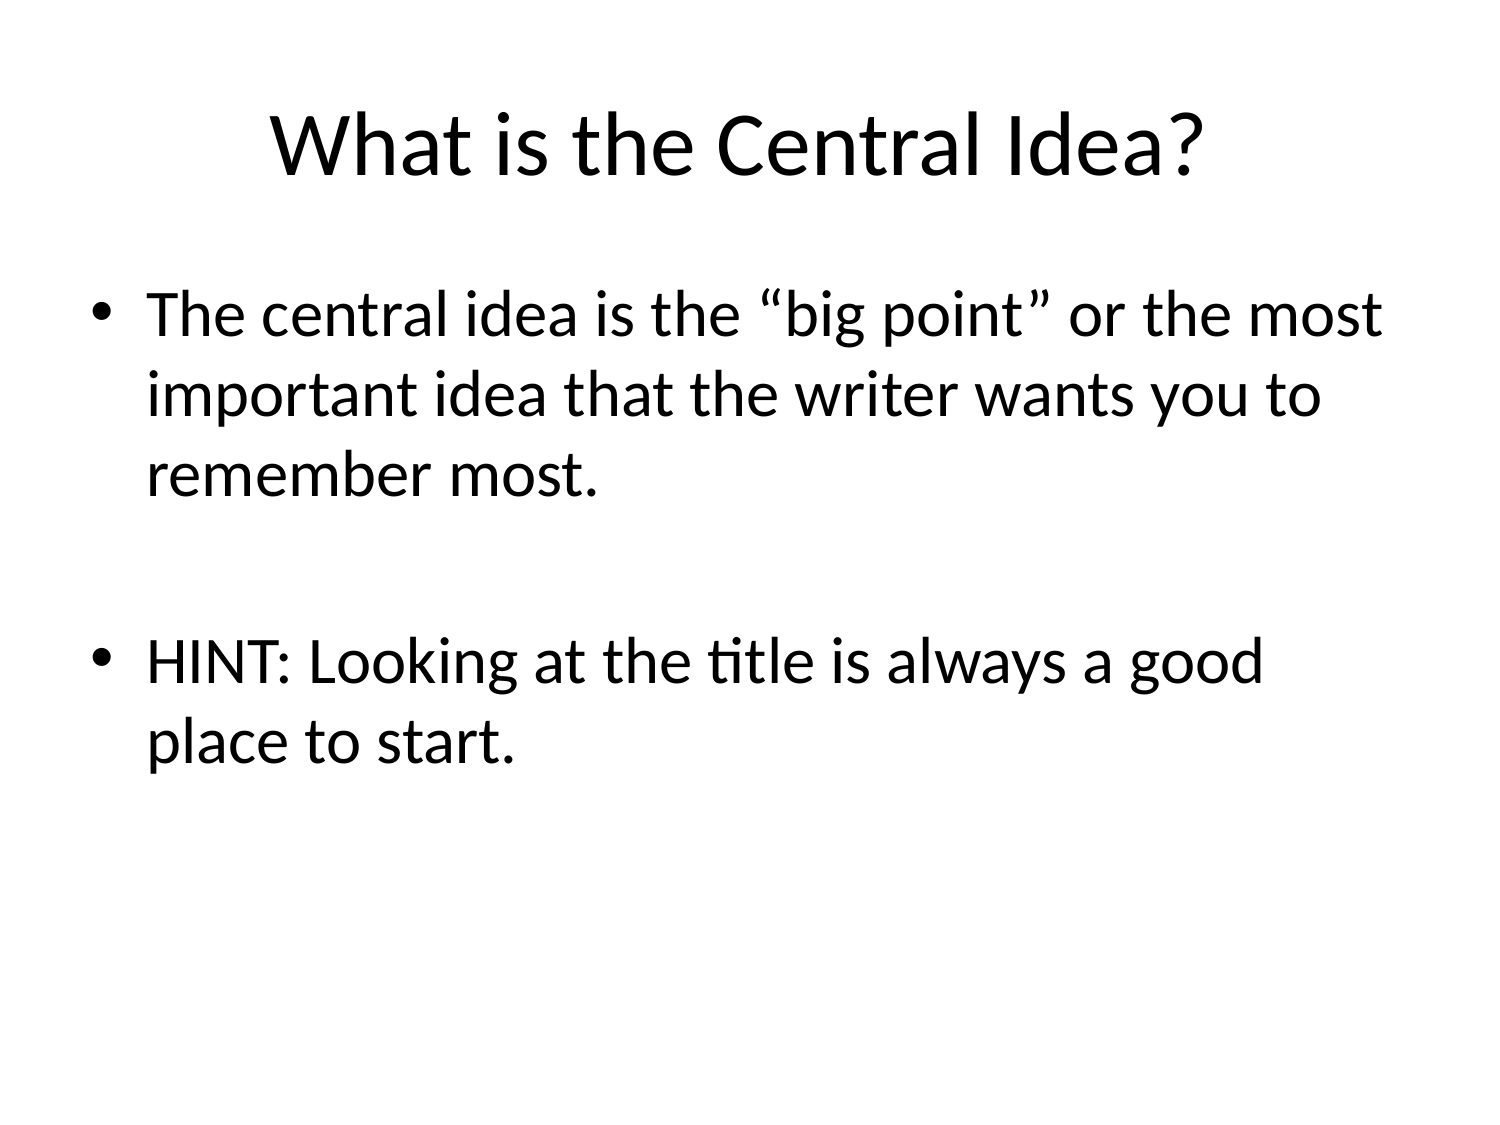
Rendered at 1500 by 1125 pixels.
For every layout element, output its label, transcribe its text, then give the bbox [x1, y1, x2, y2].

title What is the Central Idea? [75, 45, 1425, 233]
list The central idea is the “big point” or the most important idea that the writer wants you to remember most. HINT: Looking at the title is always a good place to start. [75, 262, 1425, 1005]
